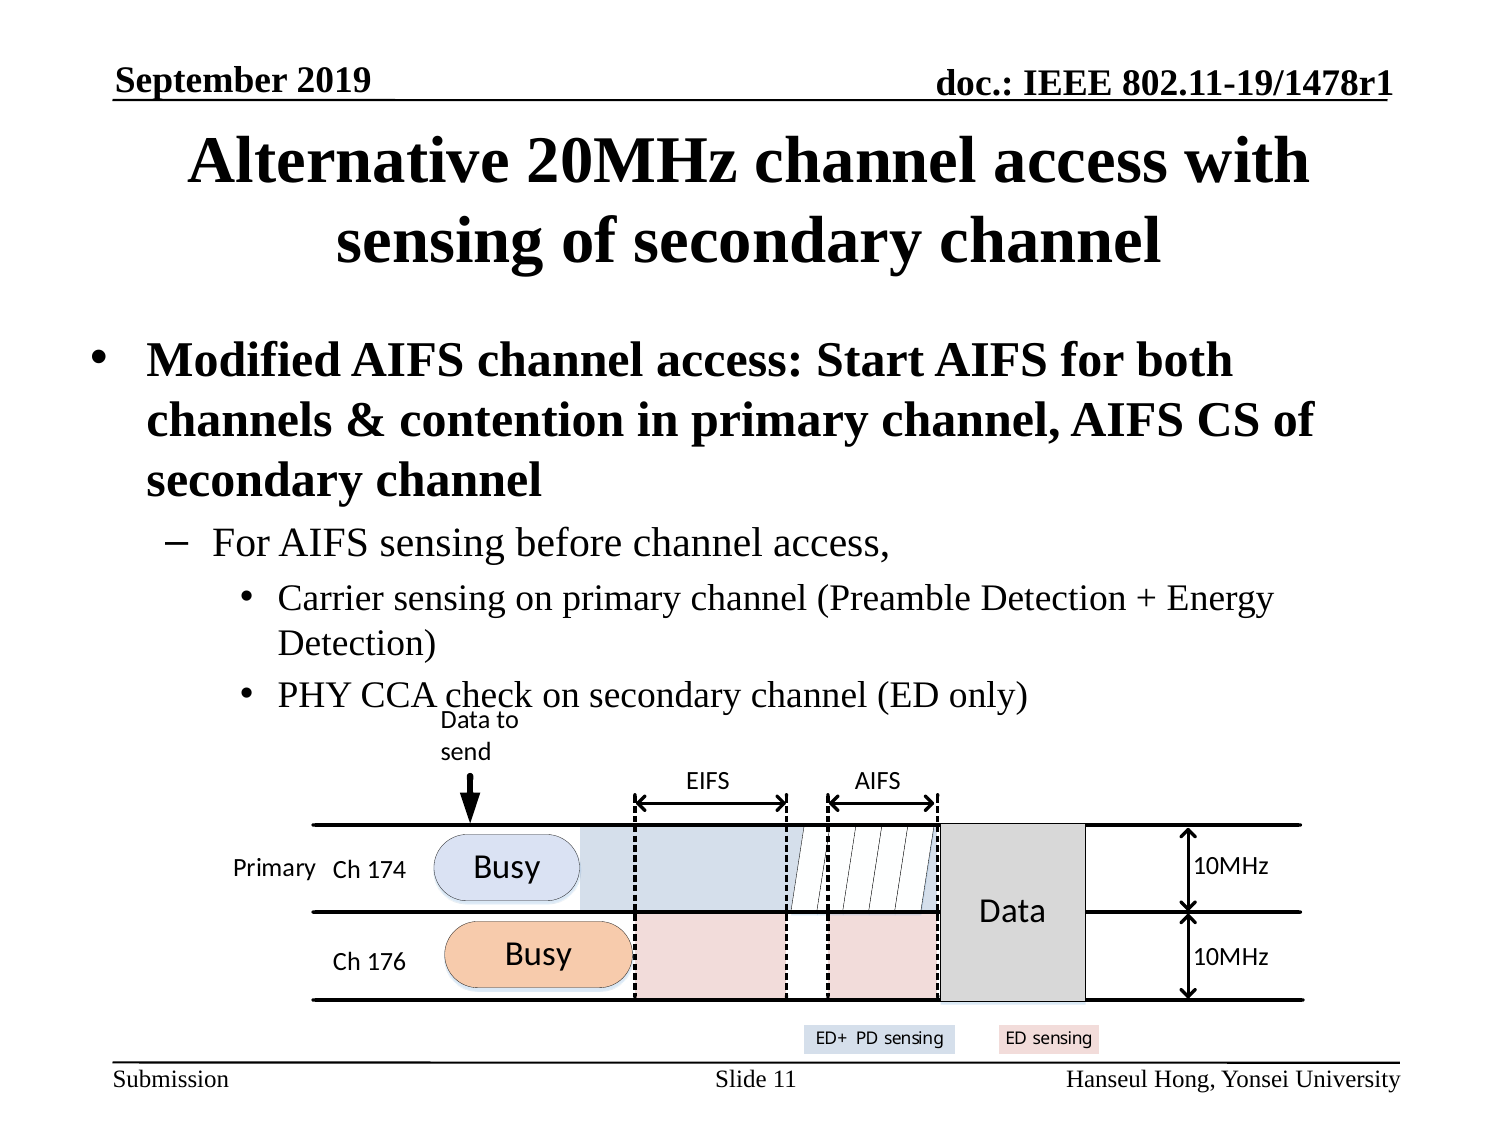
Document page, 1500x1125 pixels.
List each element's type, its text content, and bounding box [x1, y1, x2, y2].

picture [218, 695, 1306, 1058]
list Modified AIFS channel access: Start AIFS for both channels & contention in primary channel, AIFS CS of secondary channel For AIFS sensing before channel access, Carrier sensing on primary channel (Preamble Detection + Energy Detection) PHY CCA check on secondary channel (ED only) [74, 318, 1426, 1062]
title Alternative 20MHz channel access with sensing of secondary channel [74, 101, 1426, 290]
